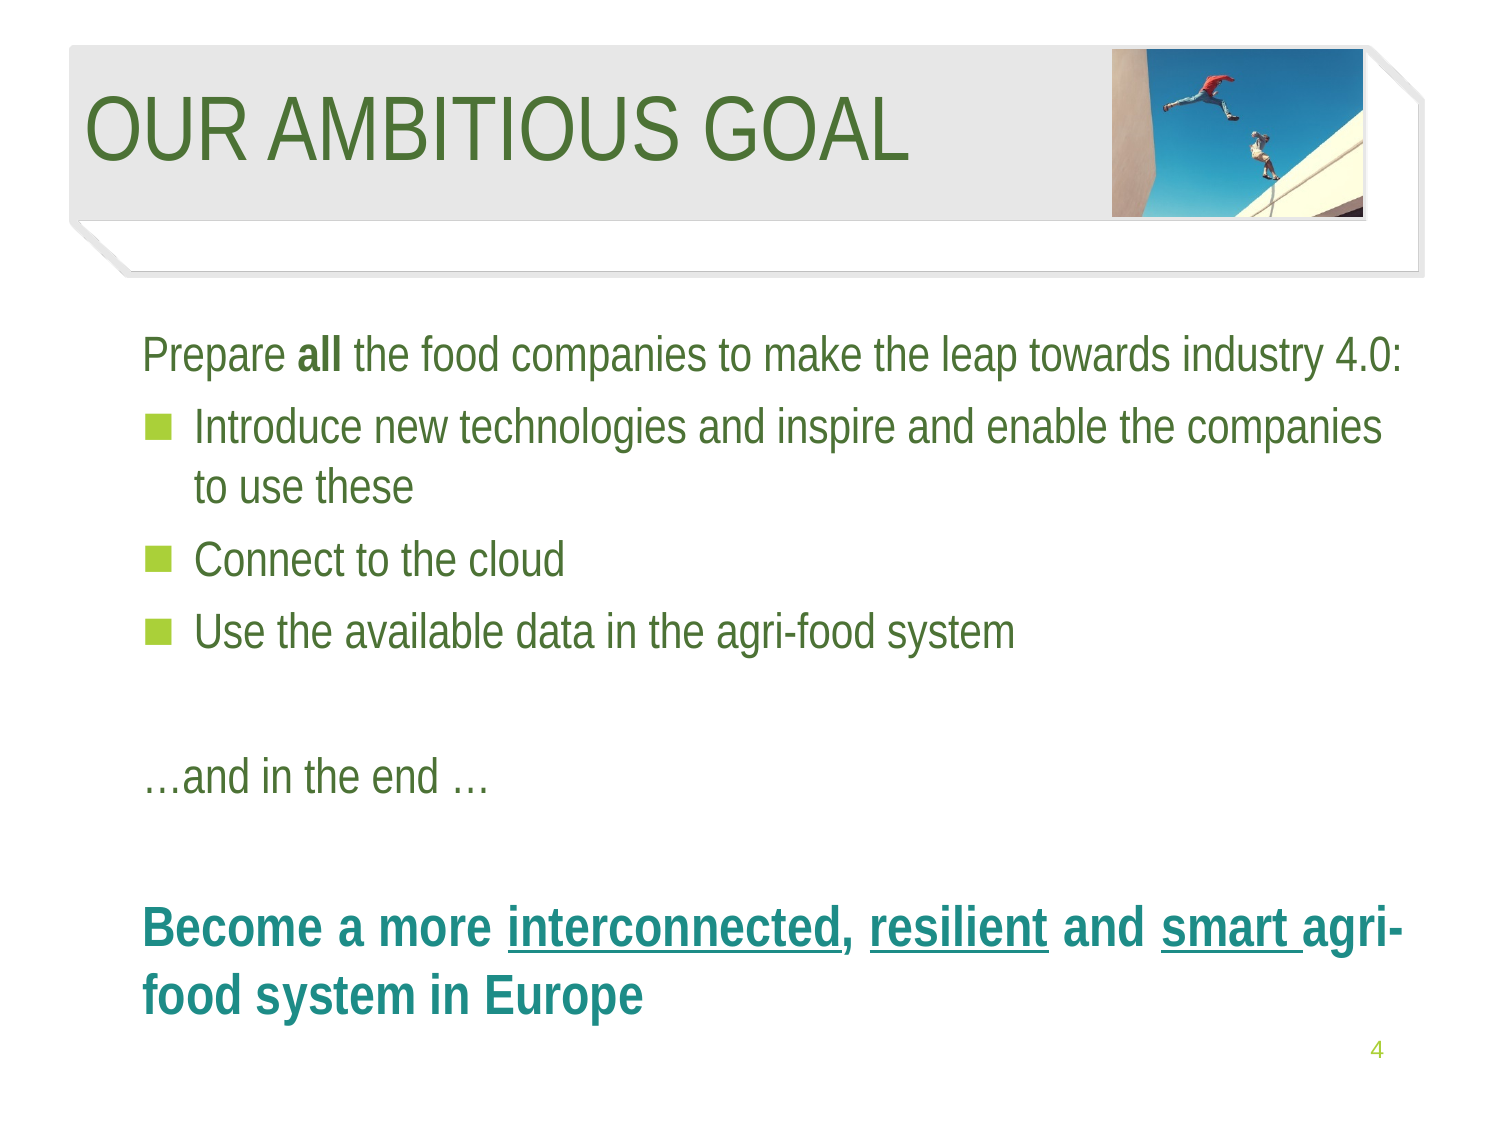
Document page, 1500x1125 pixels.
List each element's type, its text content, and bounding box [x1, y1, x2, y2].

picture [69, 45, 1425, 278]
list Prepare all the food companies to make the leap towards industry 4.0: Introduce new technologies and inspire and enable the companies to use these Connect to the cloud Use the available data in the agri-food system …and in the end … Become a more interconnected, resilient and smart agri-food system in Europe [127, 314, 1419, 1050]
slide_number 4 [1033, 1050, 1385, 1071]
title Our ambitious goal [69, 45, 1363, 217]
